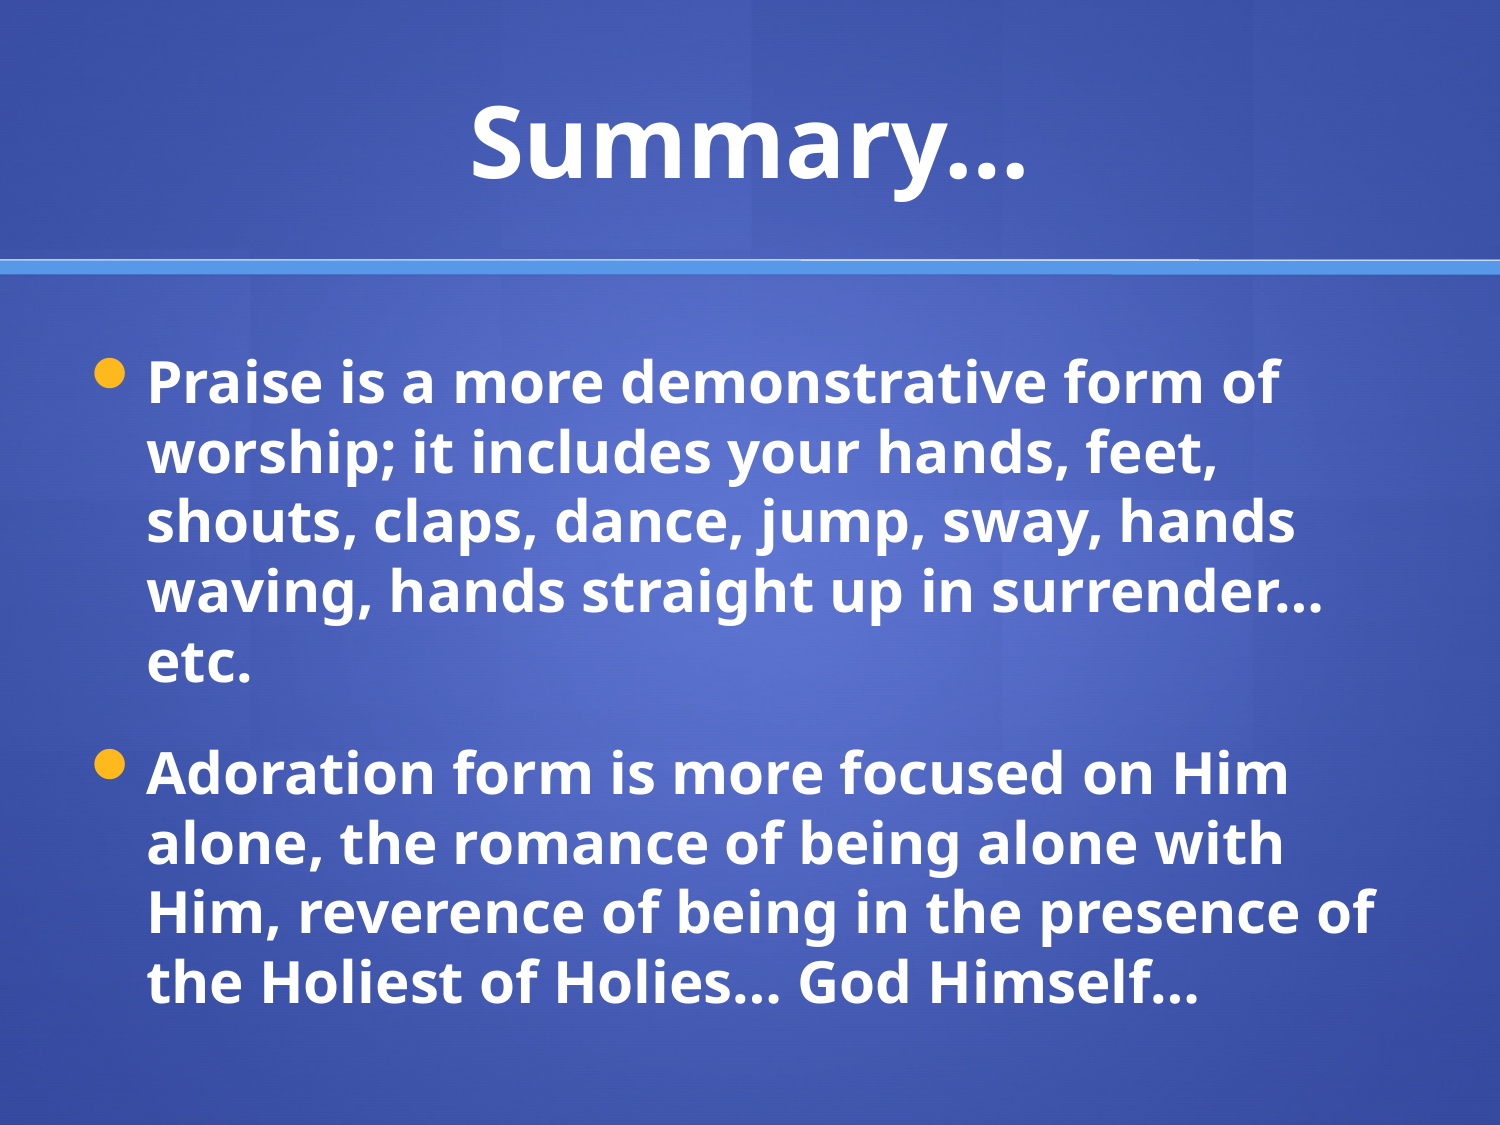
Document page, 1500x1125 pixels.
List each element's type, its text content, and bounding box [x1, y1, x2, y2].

title Summary… [75, 45, 1425, 233]
list Praise is a more demonstrative form of worship; it includes your hands, feet, shouts, claps, dance, jump, sway, hands waving, hands straight up in surrender… etc. Adoration form is more focused on Him alone, the romance of being alone with Him, reverence of being in the presence of the Holiest of Holies… God Himself… [75, 337, 1425, 1063]
